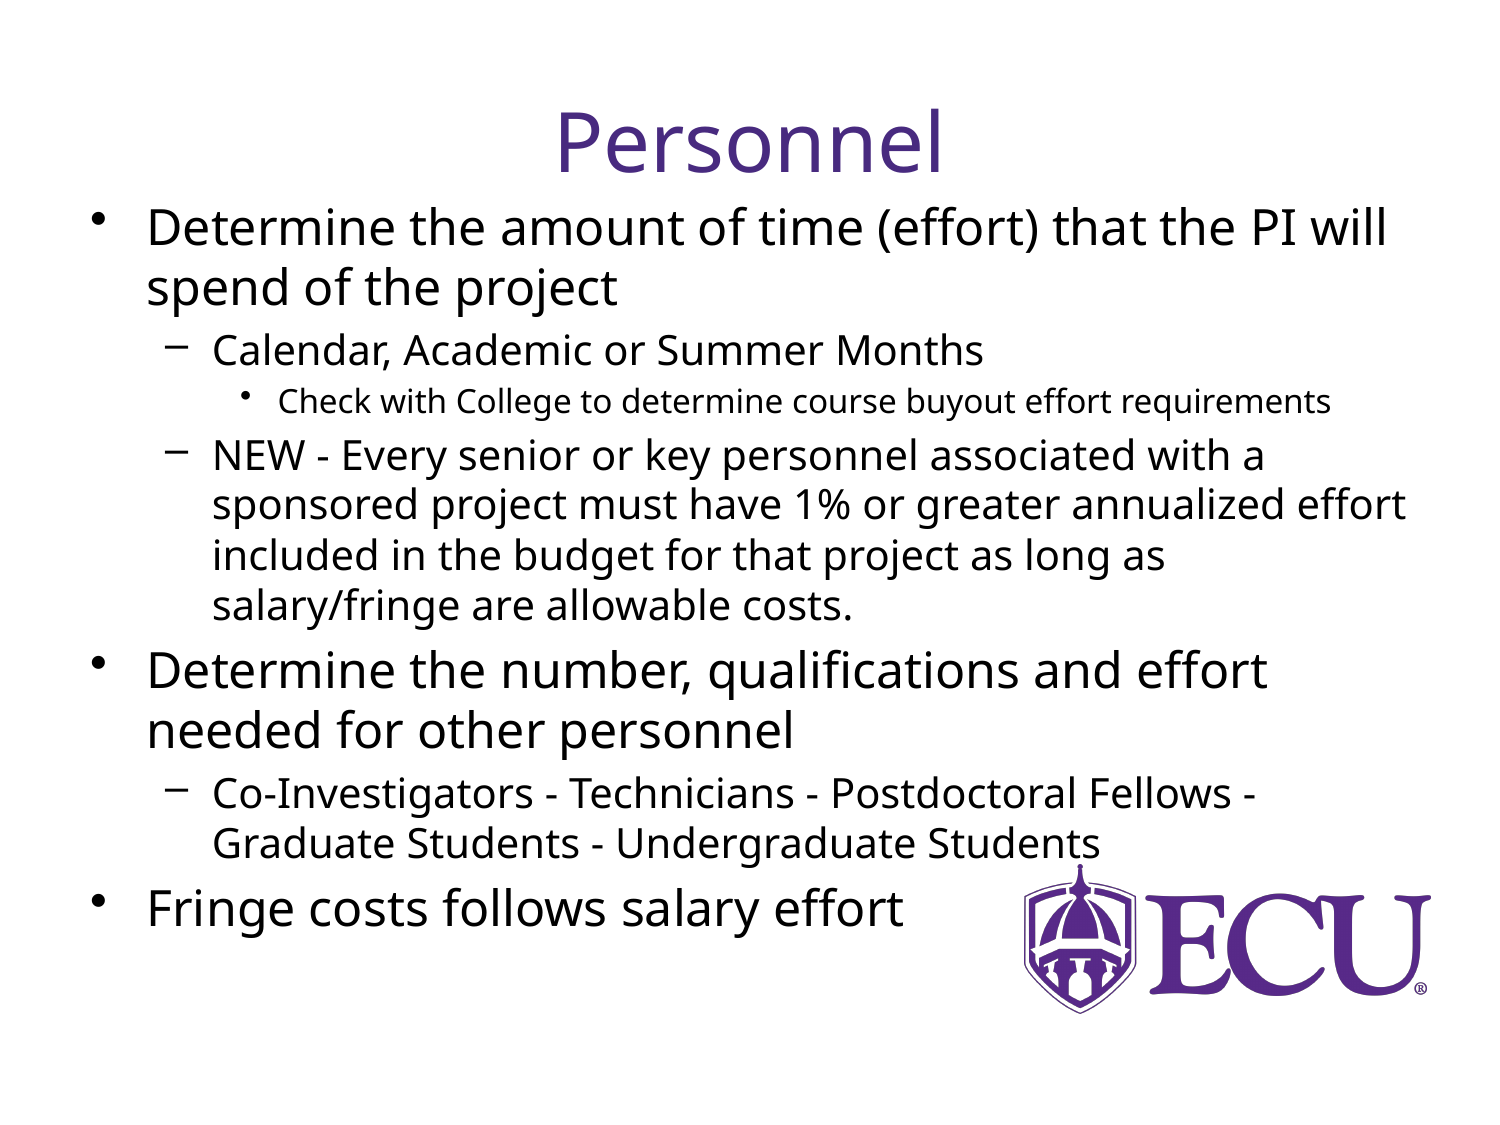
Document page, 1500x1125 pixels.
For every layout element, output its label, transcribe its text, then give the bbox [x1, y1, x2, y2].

title Personnel [74, 44, 1426, 187]
picture [1024, 864, 1431, 1014]
list Determine the amount of time (effort) that the PI will spend of the project Calendar, Academic or Summer Months Check with College to determine course buyout effort requirements NEW - Every senior or key personnel associated with a sponsored project must have 1% or greater annualized effort included in the budget for that project as long as salary/fringe are allowable costs. Determine the number, qualifications and effort needed for other personnel Co-Investigators - Technicians - Postdoctoral Fellows - Graduate Students - Undergraduate Students Fringe costs follows salary effort [74, 187, 1426, 956]
